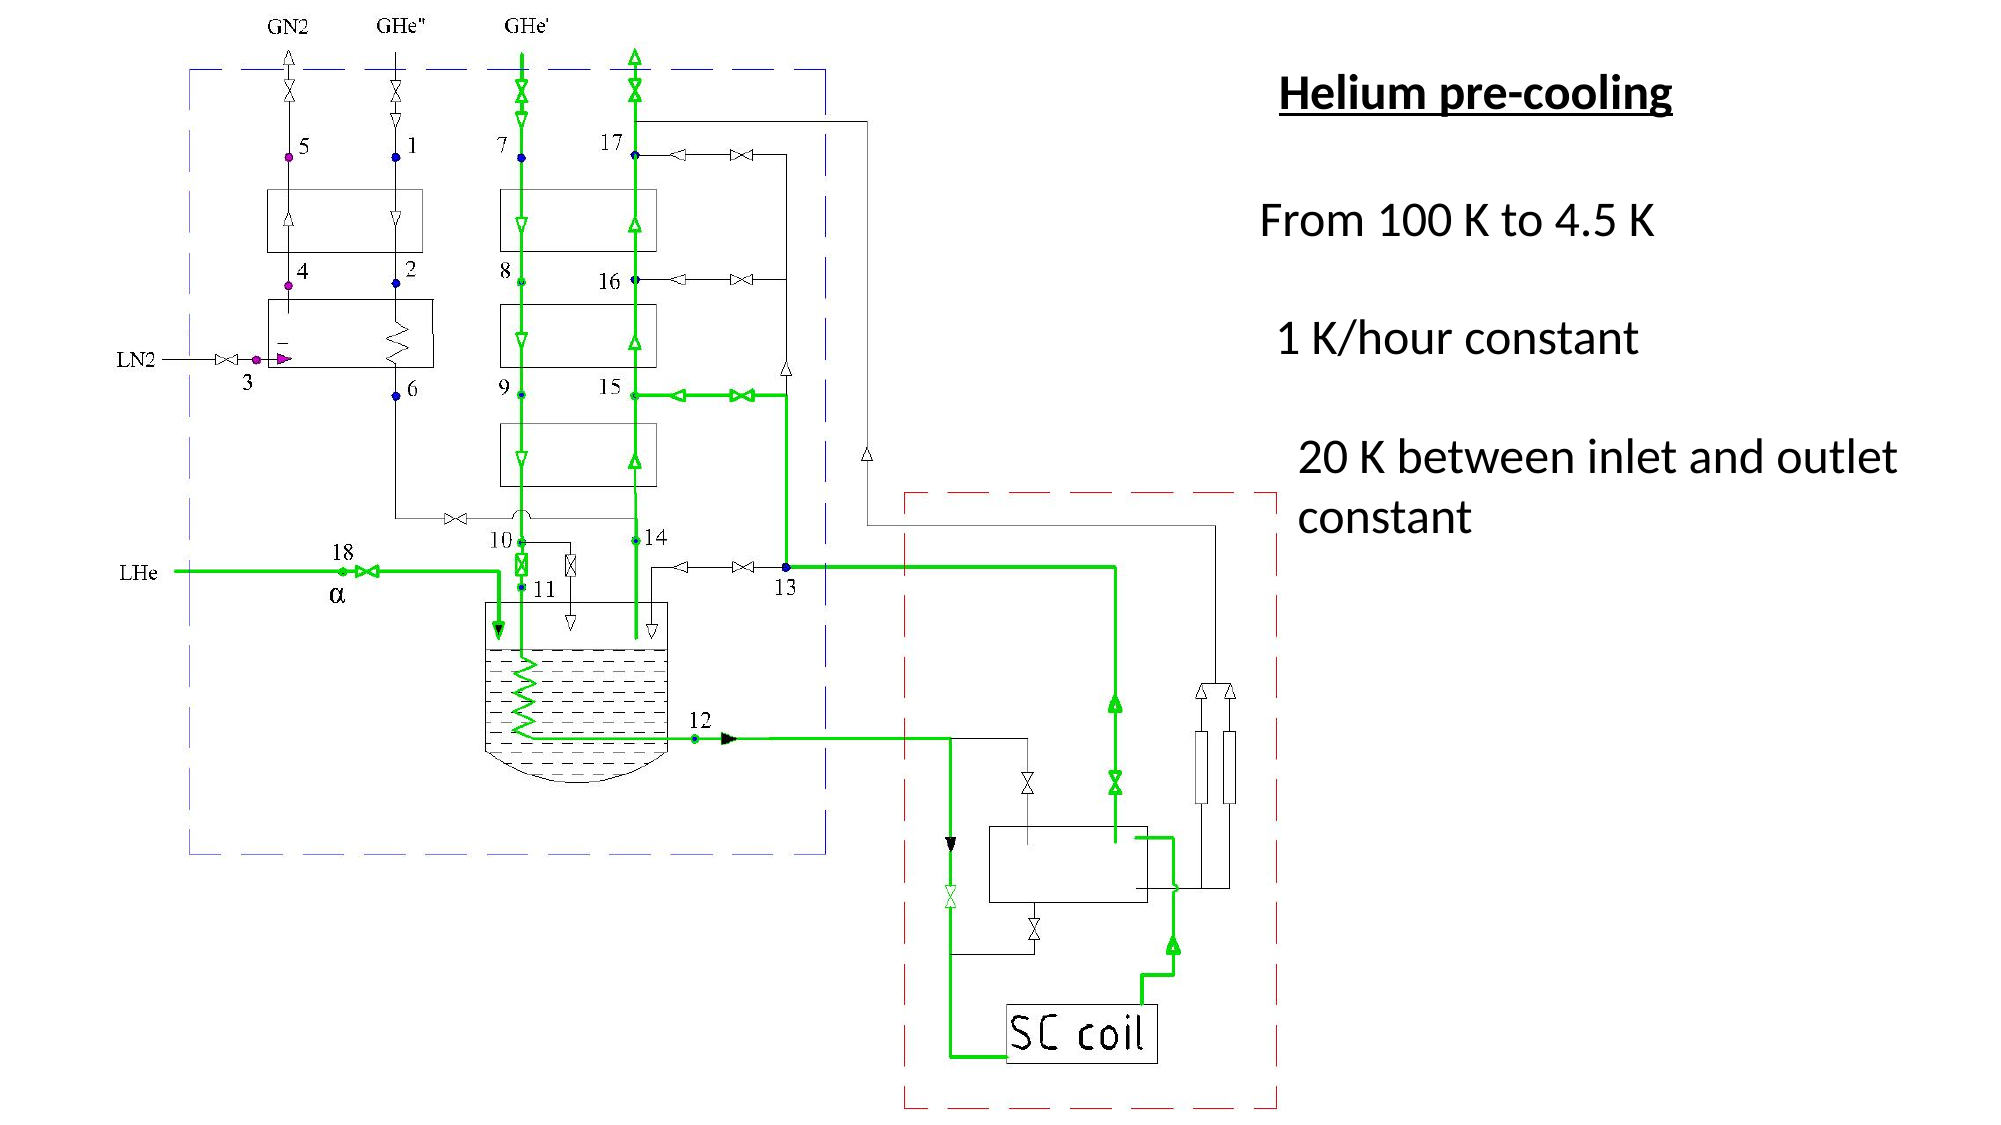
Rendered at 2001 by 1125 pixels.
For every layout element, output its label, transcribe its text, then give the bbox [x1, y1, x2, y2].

text_box From 100 K to 4.5 K [1407, 178, 1671, 254]
text_box 20 K between inlet and outlet constant [1407, 416, 1914, 552]
text_box Helium pre-cooling [1407, 52, 1688, 127]
picture [0, 0, 1407, 1125]
text_box 1 K/hour constant [1407, 297, 1655, 373]
